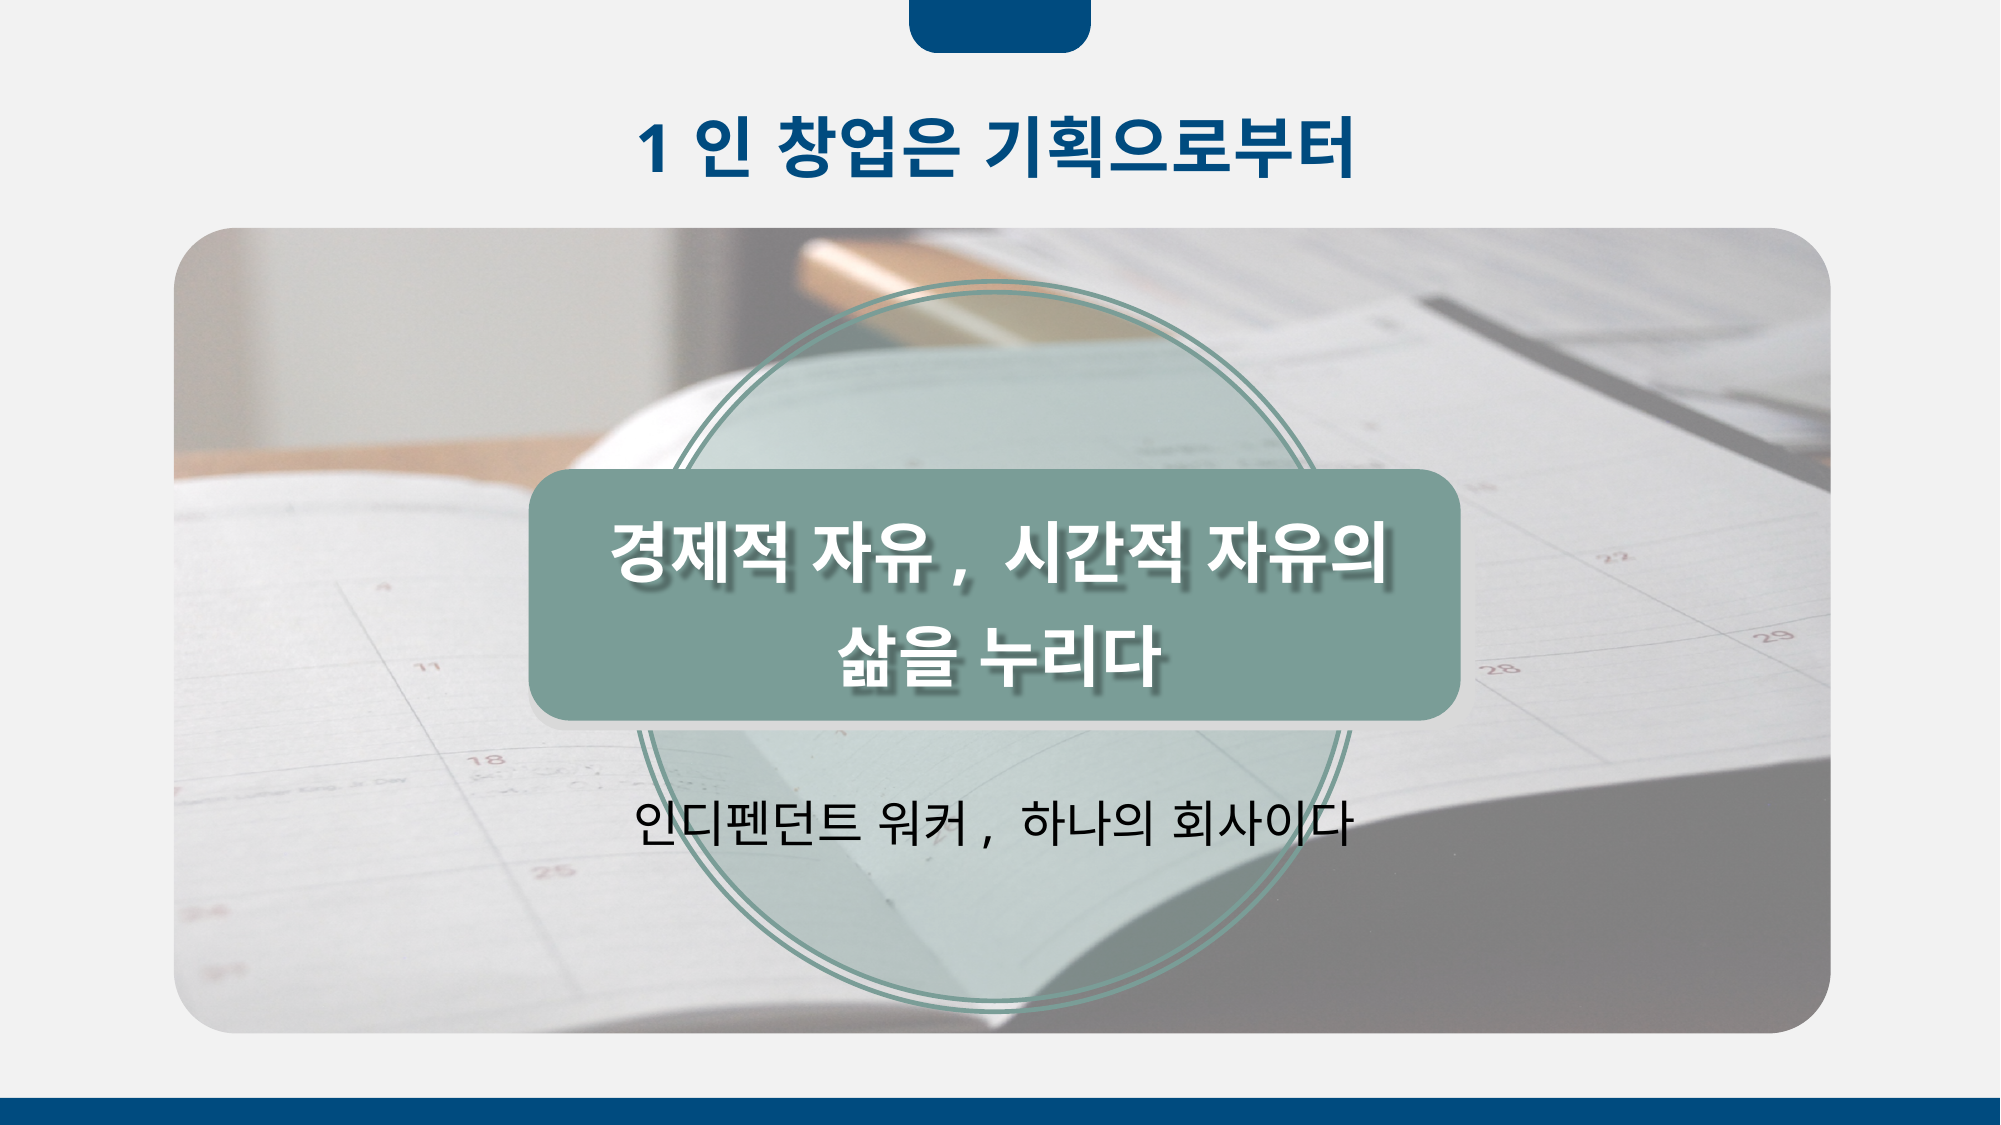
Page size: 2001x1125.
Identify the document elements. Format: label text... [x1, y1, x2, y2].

text_box [710, 860, 1279, 1002]
text_box [172, 226, 1832, 1035]
text_box [686, 291, 1303, 469]
text_box [908, 0, 1092, 55]
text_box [509, 469, 1491, 731]
text_box [674, 280, 1315, 469]
text_box [0, 1097, 2000, 1125]
text_box 1인 창업은 기획으로부터… [620, 50, 1381, 194]
text_box 인디펜던트 워커, 하나의 회사이다 [567, 784, 1432, 860]
text_box [638, 731, 666, 784]
text_box [1323, 731, 1351, 784]
text_box [697, 860, 1293, 1013]
text_box [649, 731, 1340, 784]
text_box [0, 0, 2000, 1097]
